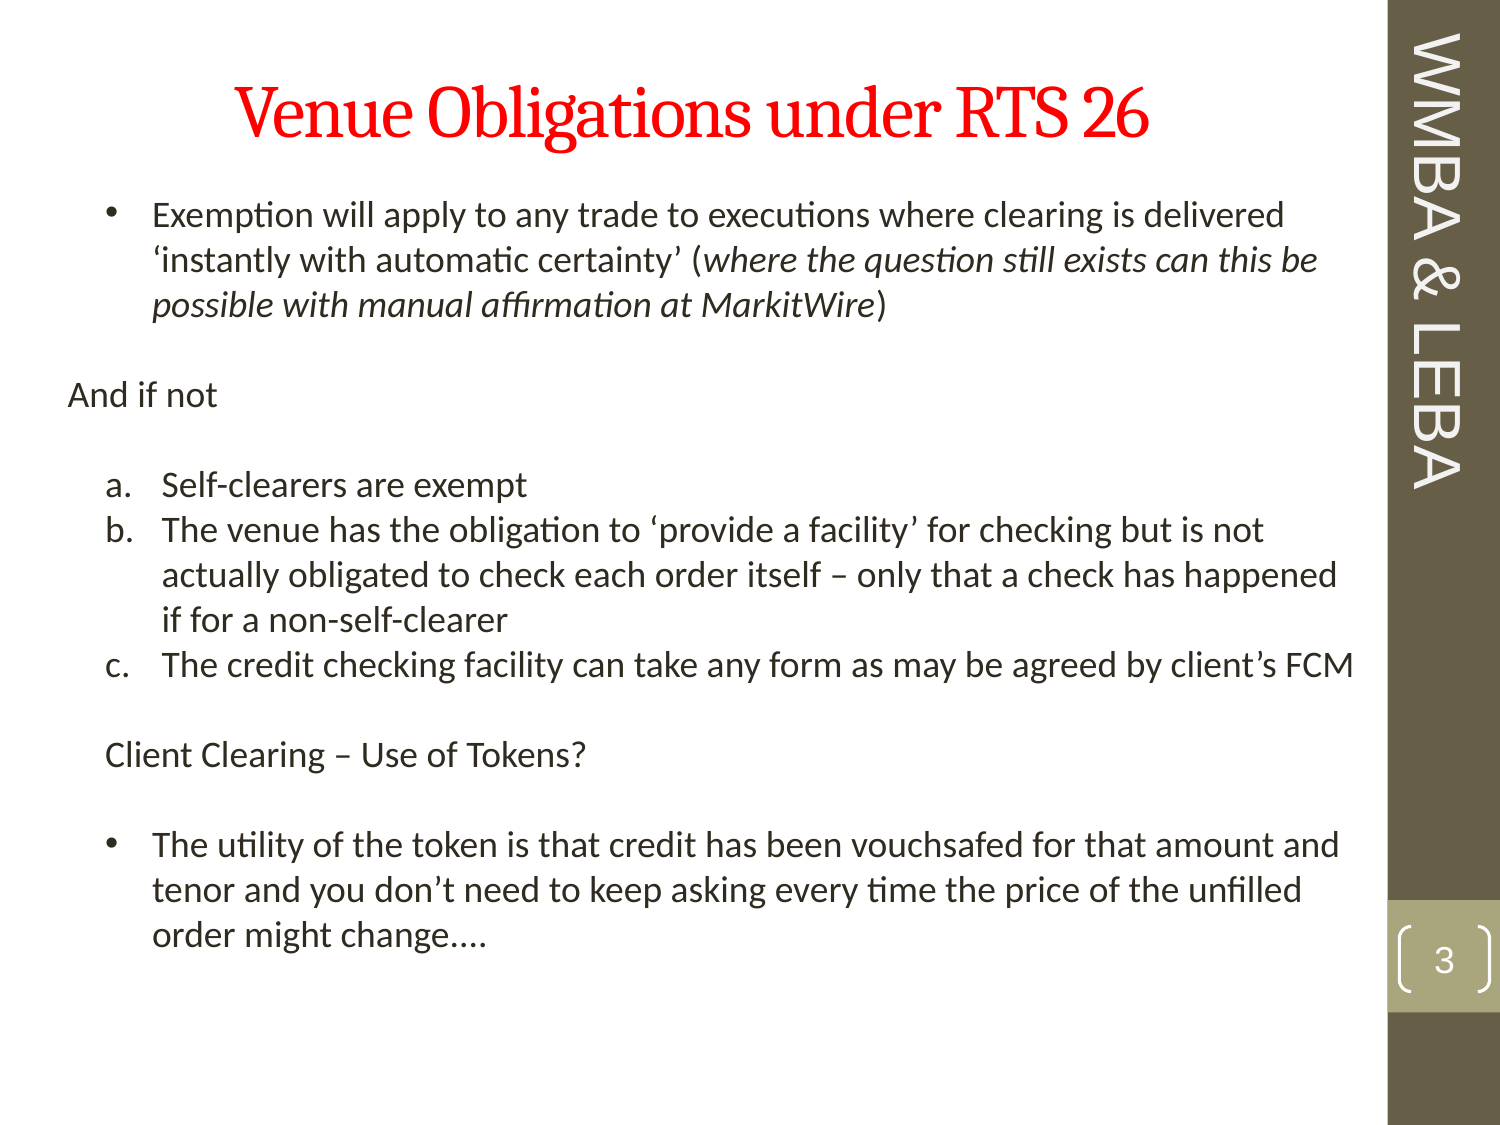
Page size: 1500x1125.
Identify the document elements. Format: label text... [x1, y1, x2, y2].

text_box Exemption will apply to any trade to executions where clearing is delivered ‘instantly with automatic certainty’ (where the question still exists can this be possible with manual affirmation at MarkitWire) And if not Self-clearers are exempt The venue has the obligation to ‘provide a facility’ for checking but is not actually obligated to check each order itself – only that a check has happened if for a non-self-clearer The credit checking facility can take any form as may be agreed by client’s FCM Client Clearing – Use of Tokens? The utility of the token is that credit has been vouchsafed for that amount and tenor and you don’t need to keep asking every time the price of the unfilled order might change.... [53, 137, 1376, 962]
title Venue Obligations under RTS 26 [0, 13, 1386, 202]
text_box WMBA & LEBA [1393, 19, 1489, 523]
slide_number 3 [1397, 924, 1492, 994]
